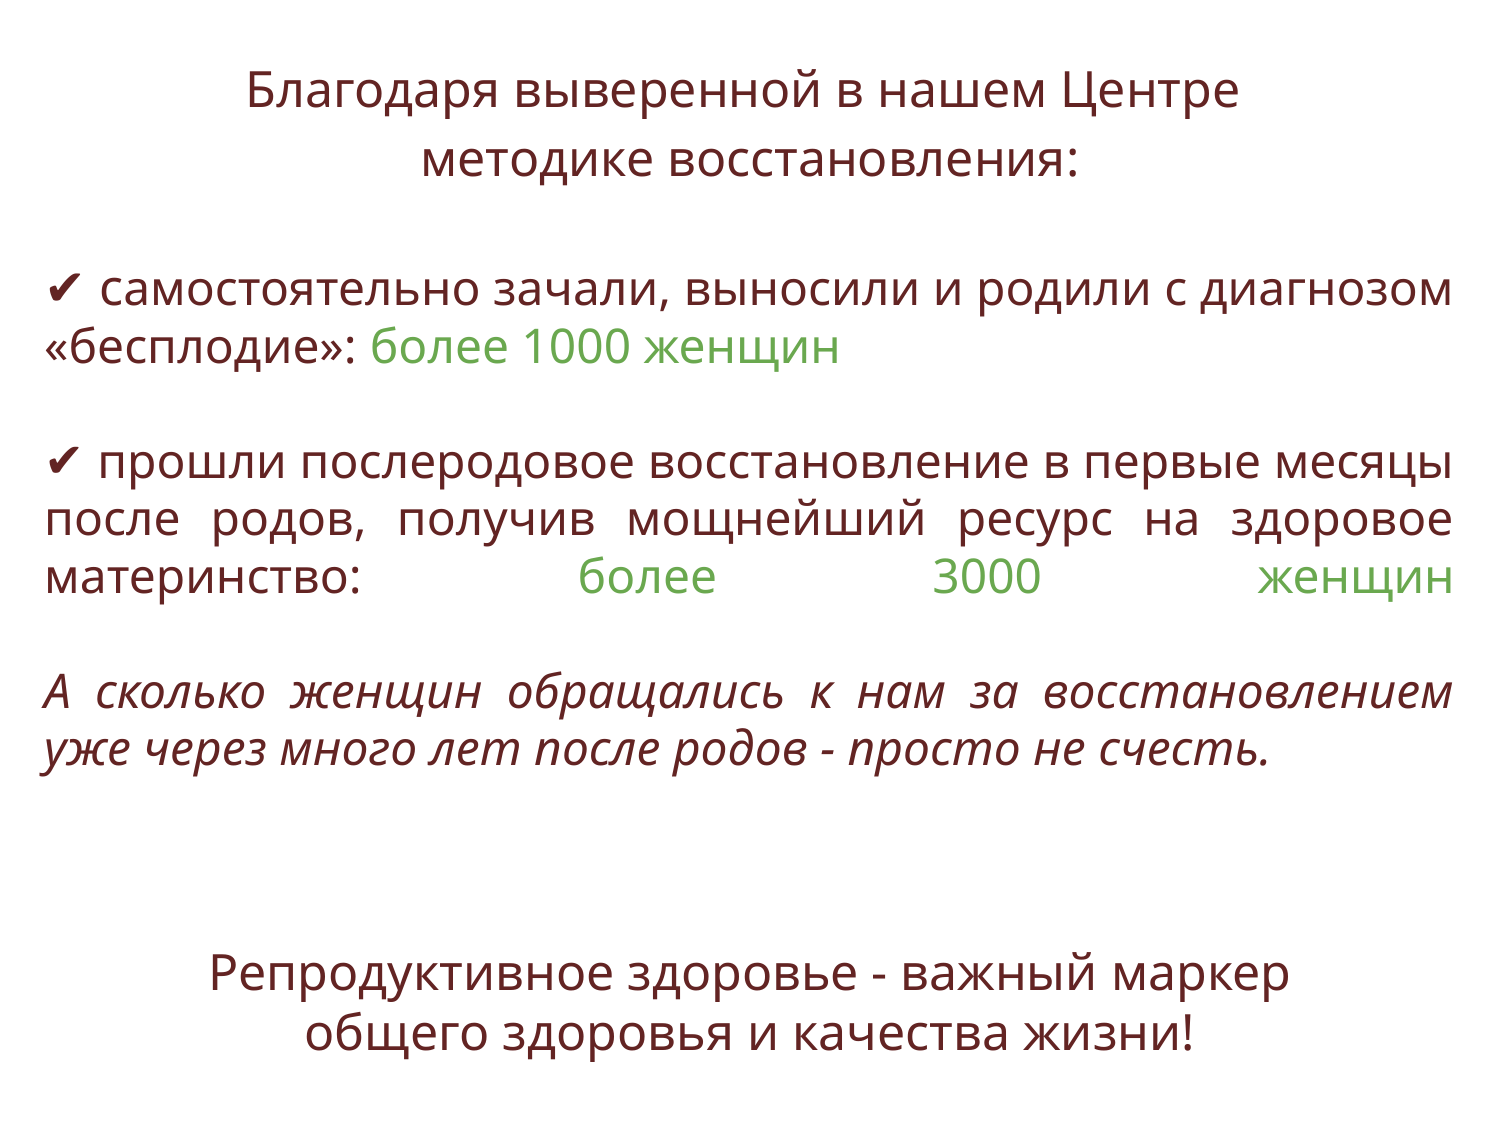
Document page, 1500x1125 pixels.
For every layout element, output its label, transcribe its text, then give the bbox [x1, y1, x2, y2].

text_box Репродуктивное здоровье - важный маркер общего здоровья и качества жизни! [140, 933, 1360, 1069]
text_box Благодаря выверенной в нашем Центре методике восстановления: самостоятельно зачали, выносили и родили с диагнозом «бесплодие»: более 1000 женщин прошли послеродовое восстановление в первые месяцы после родов, получив мощнейший ресурс на здоровое материнство: более 3000 женщин А сколько женщин обращались к нам за восстановлением уже через много лет после родов - просто не счесть. [29, 41, 1471, 783]
